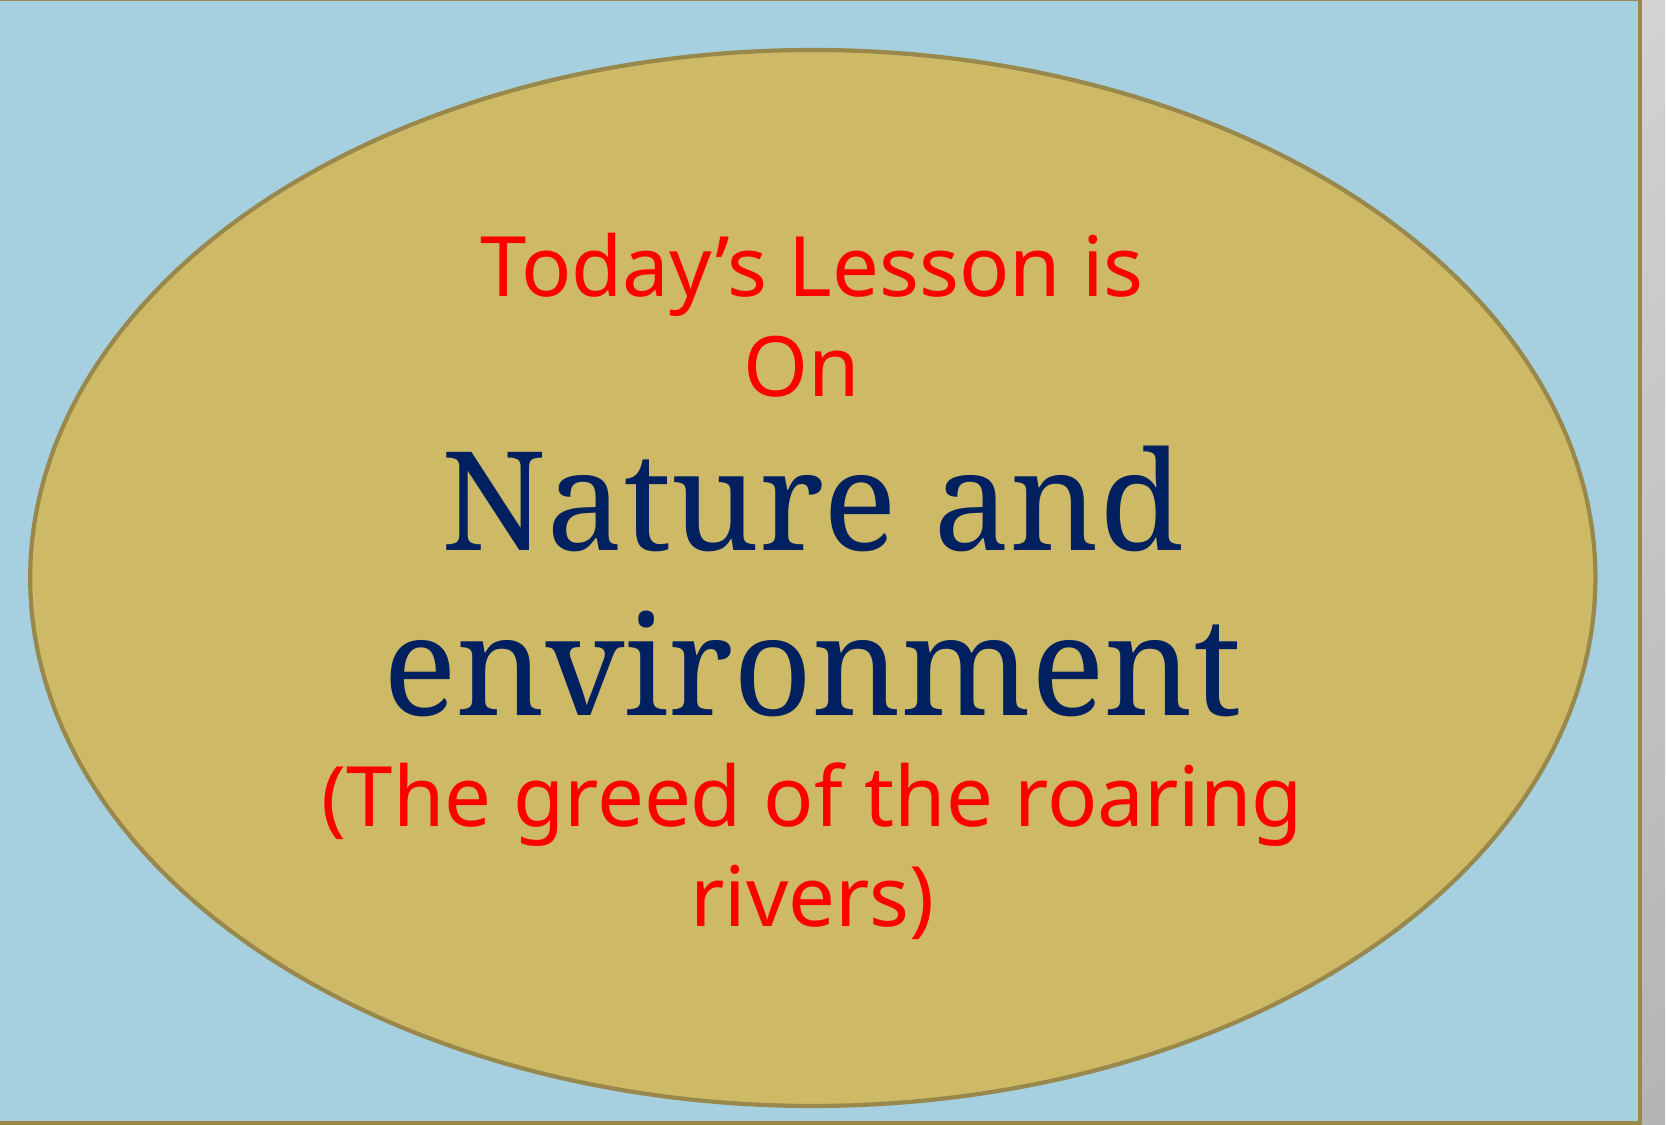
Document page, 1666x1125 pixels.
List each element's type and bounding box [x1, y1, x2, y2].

text_box [0, 0, 1641, 1124]
